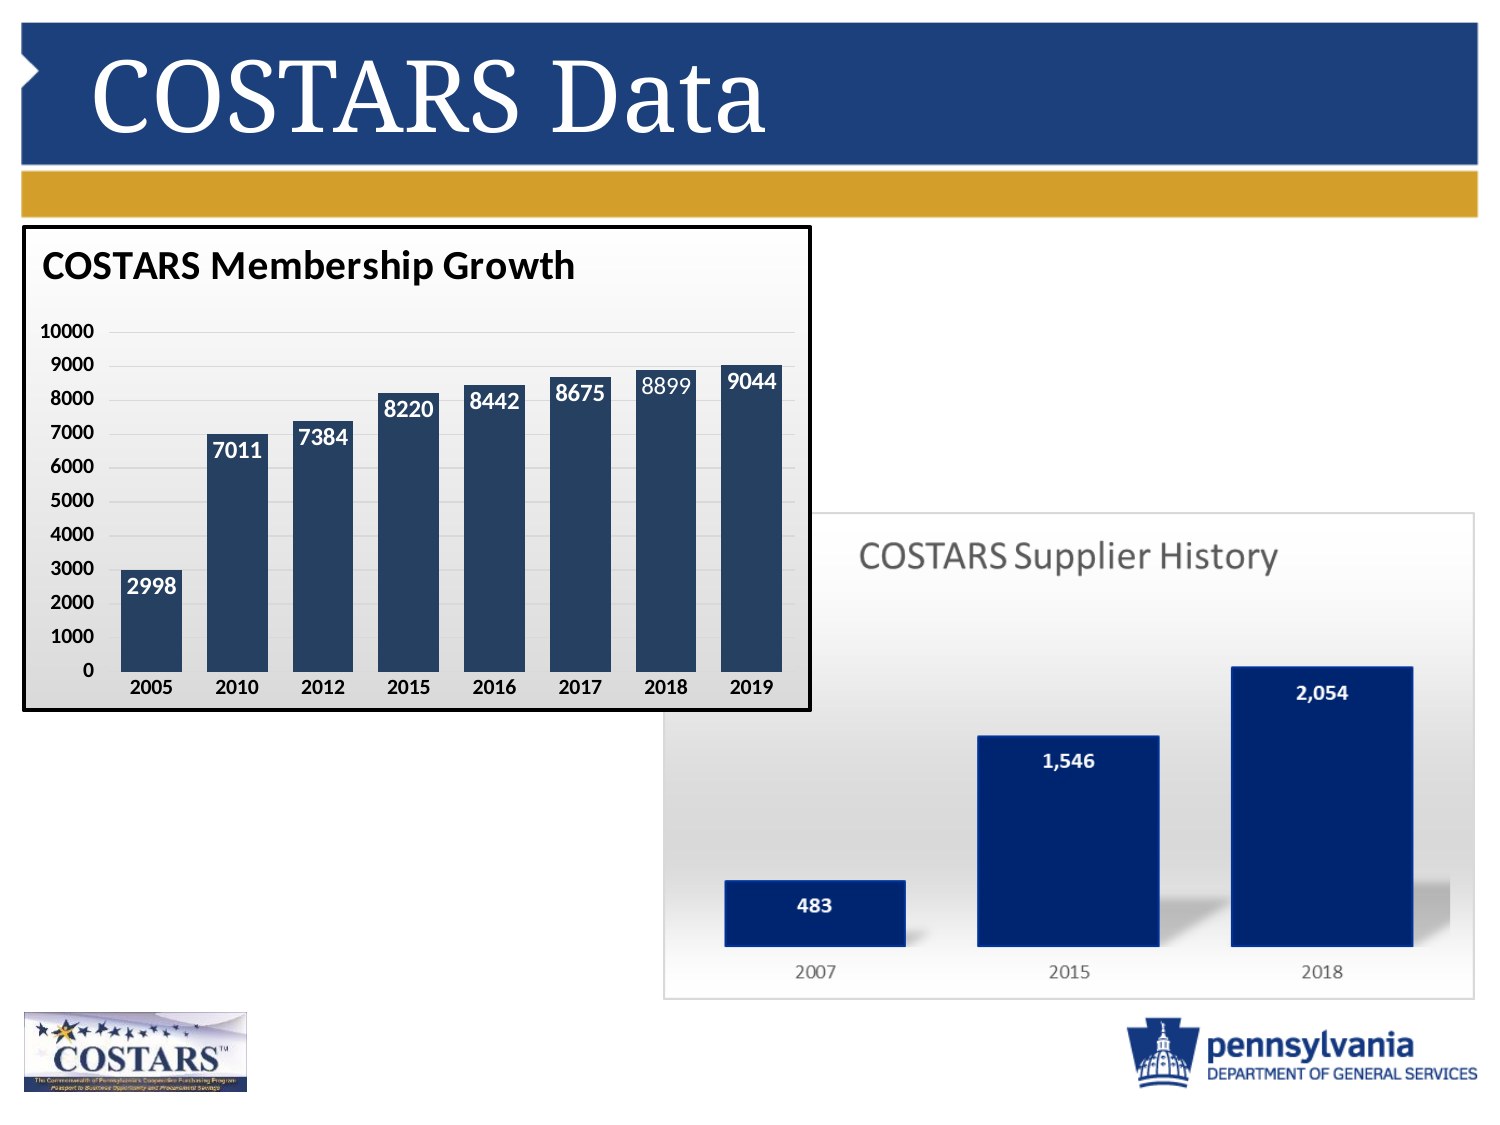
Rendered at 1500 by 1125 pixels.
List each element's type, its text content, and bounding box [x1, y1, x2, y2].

text_box COSTARS Data [75, 24, 1463, 160]
picture [24, 1012, 247, 1092]
picture [663, 512, 1476, 1001]
chart [21, 224, 813, 713]
